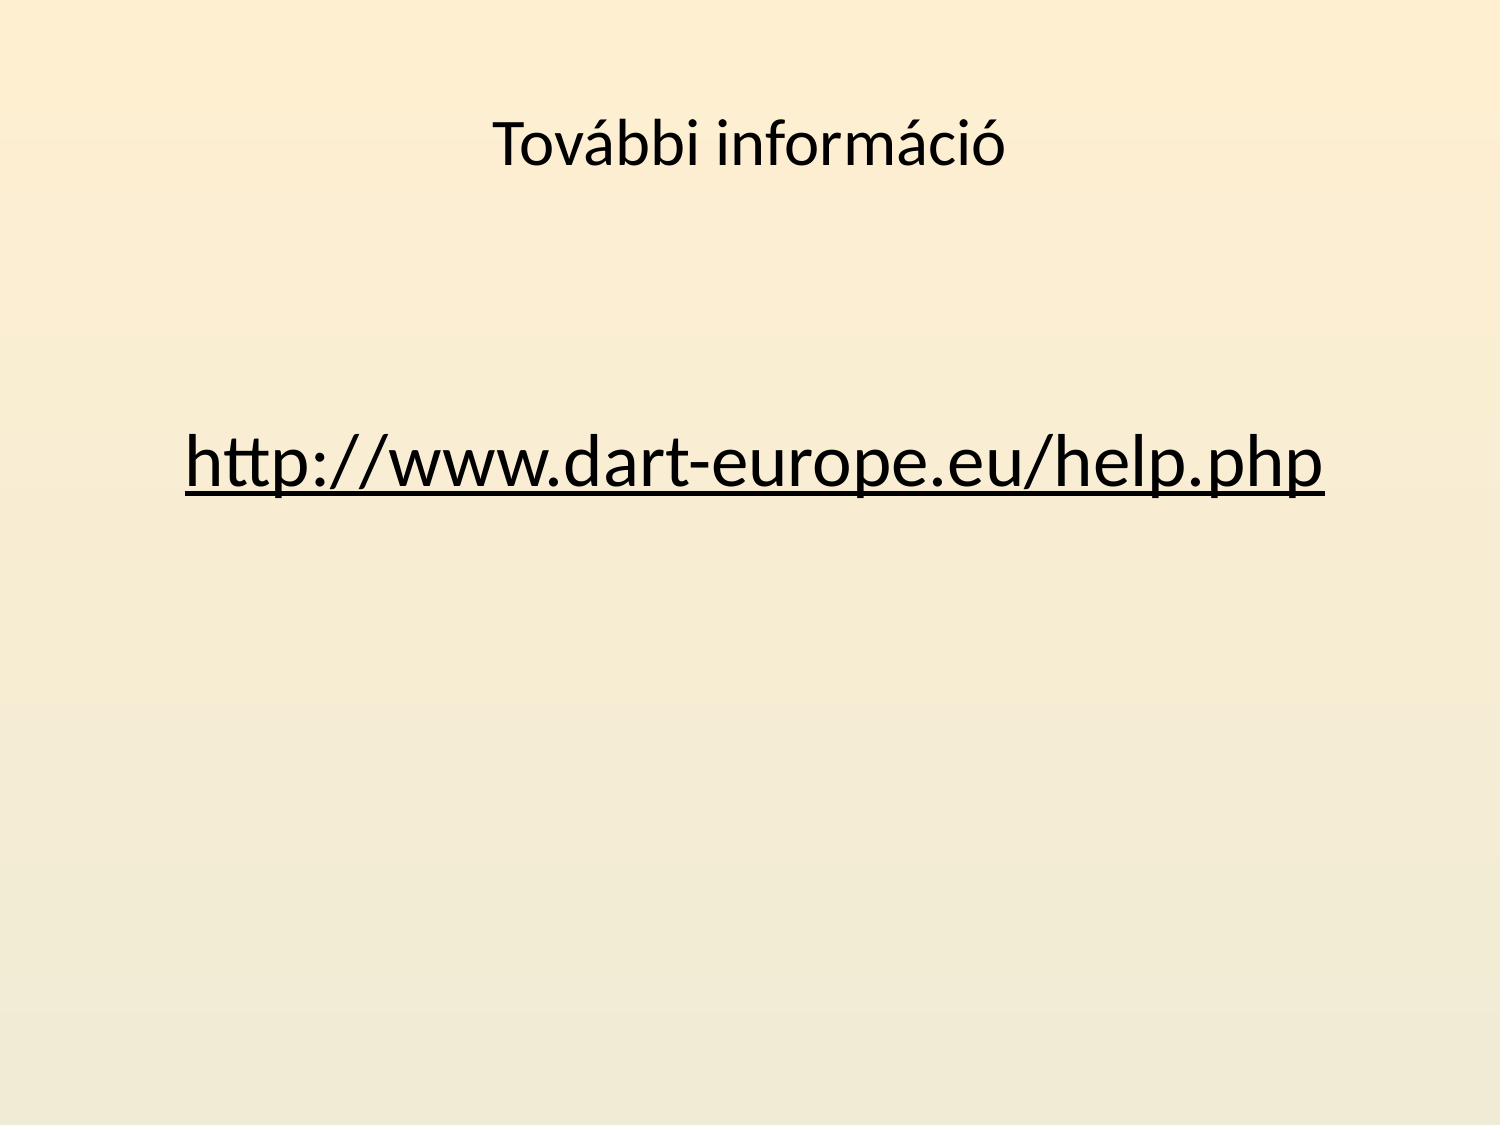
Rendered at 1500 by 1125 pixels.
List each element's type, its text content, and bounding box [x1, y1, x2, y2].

list http://www.dart-europe.eu/help.php [88, 278, 1439, 976]
title További információ [75, 45, 1425, 233]
